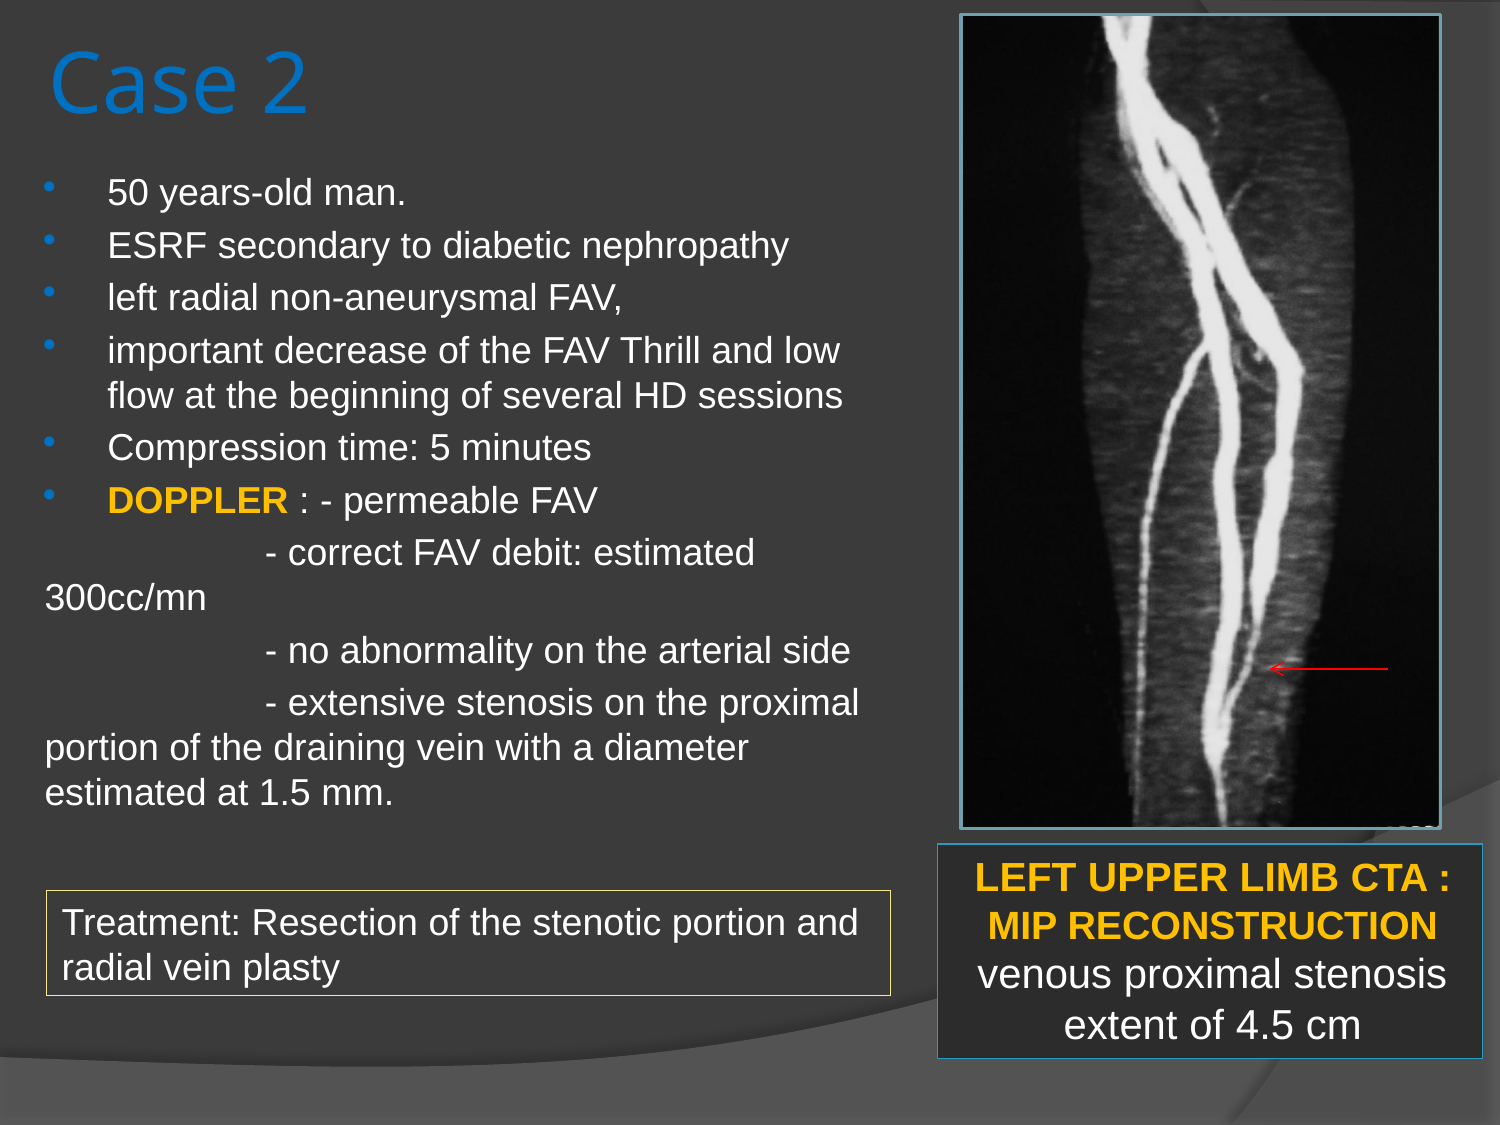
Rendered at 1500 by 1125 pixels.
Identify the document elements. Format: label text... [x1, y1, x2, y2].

text_box Treatment: Resection of the stenotic portion and radial vein plasty [46, 890, 891, 996]
text_box 50 years-old man. ESRF secondary to diabetic nephropathy left radial non-aneurysmal FAV, important decrease of the FAV Thrill and low flow at the beginning of several HD sessions Compression time: 5 minutes DOPPLER : - permeable FAV - correct FAV debit: estimated 300cc/mn - no abnormality on the arterial side - extensive stenosis on the proximal portion of the draining vein with a diameter estimated at 1.5 mm. [23, 160, 928, 868]
list LEFT UPPER LIMB CTA : MIP RECONSTRUCTION venous proximal stenosis extent of 4.5 cm [937, 843, 1483, 1059]
picture [962, 15, 1439, 828]
text_box Case 2 [33, 21, 896, 160]
